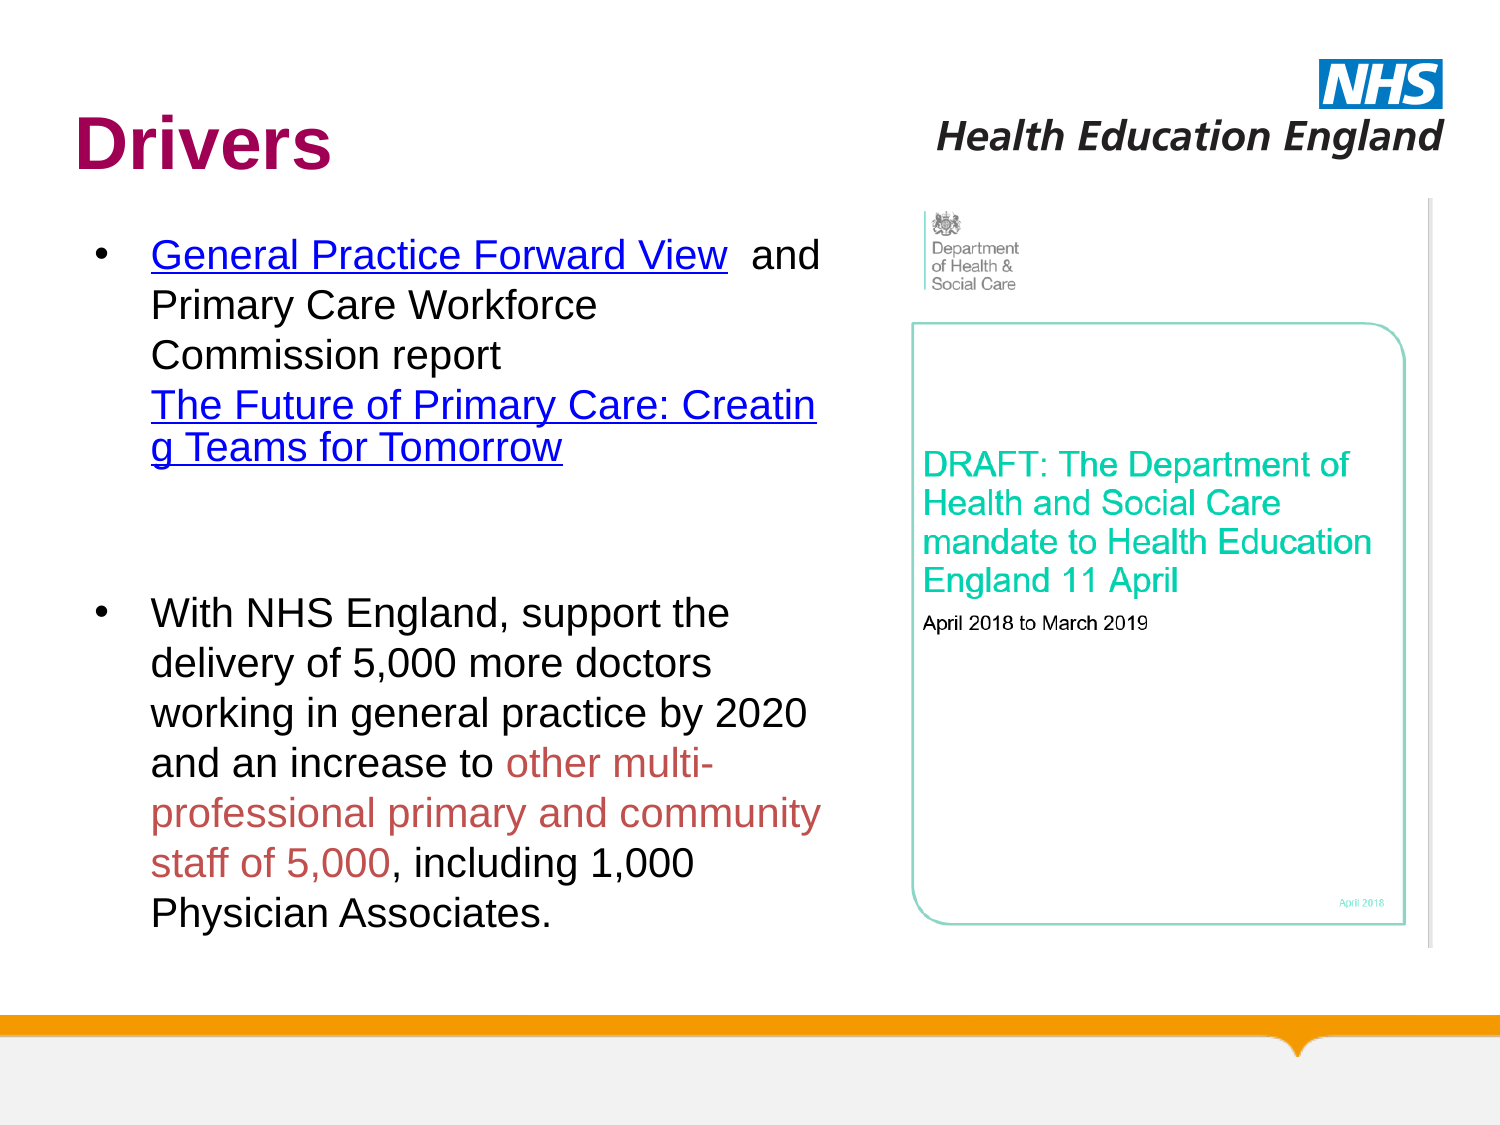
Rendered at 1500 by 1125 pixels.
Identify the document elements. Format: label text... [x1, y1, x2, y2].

picture [936, 59, 1445, 160]
picture [885, 198, 1433, 948]
list General Practice Forward View and Primary Care Workforce Commission report The Future of Primary Care: Creating Teams for Tomorrow With NHS England, support the delivery of 5,000 more doctors working in general practice by 2020 and an increase to other multi-professional primary and community staff of 5,000, including 1,000 Physician Associates. [79, 220, 838, 933]
title Drivers [59, 86, 1335, 199]
